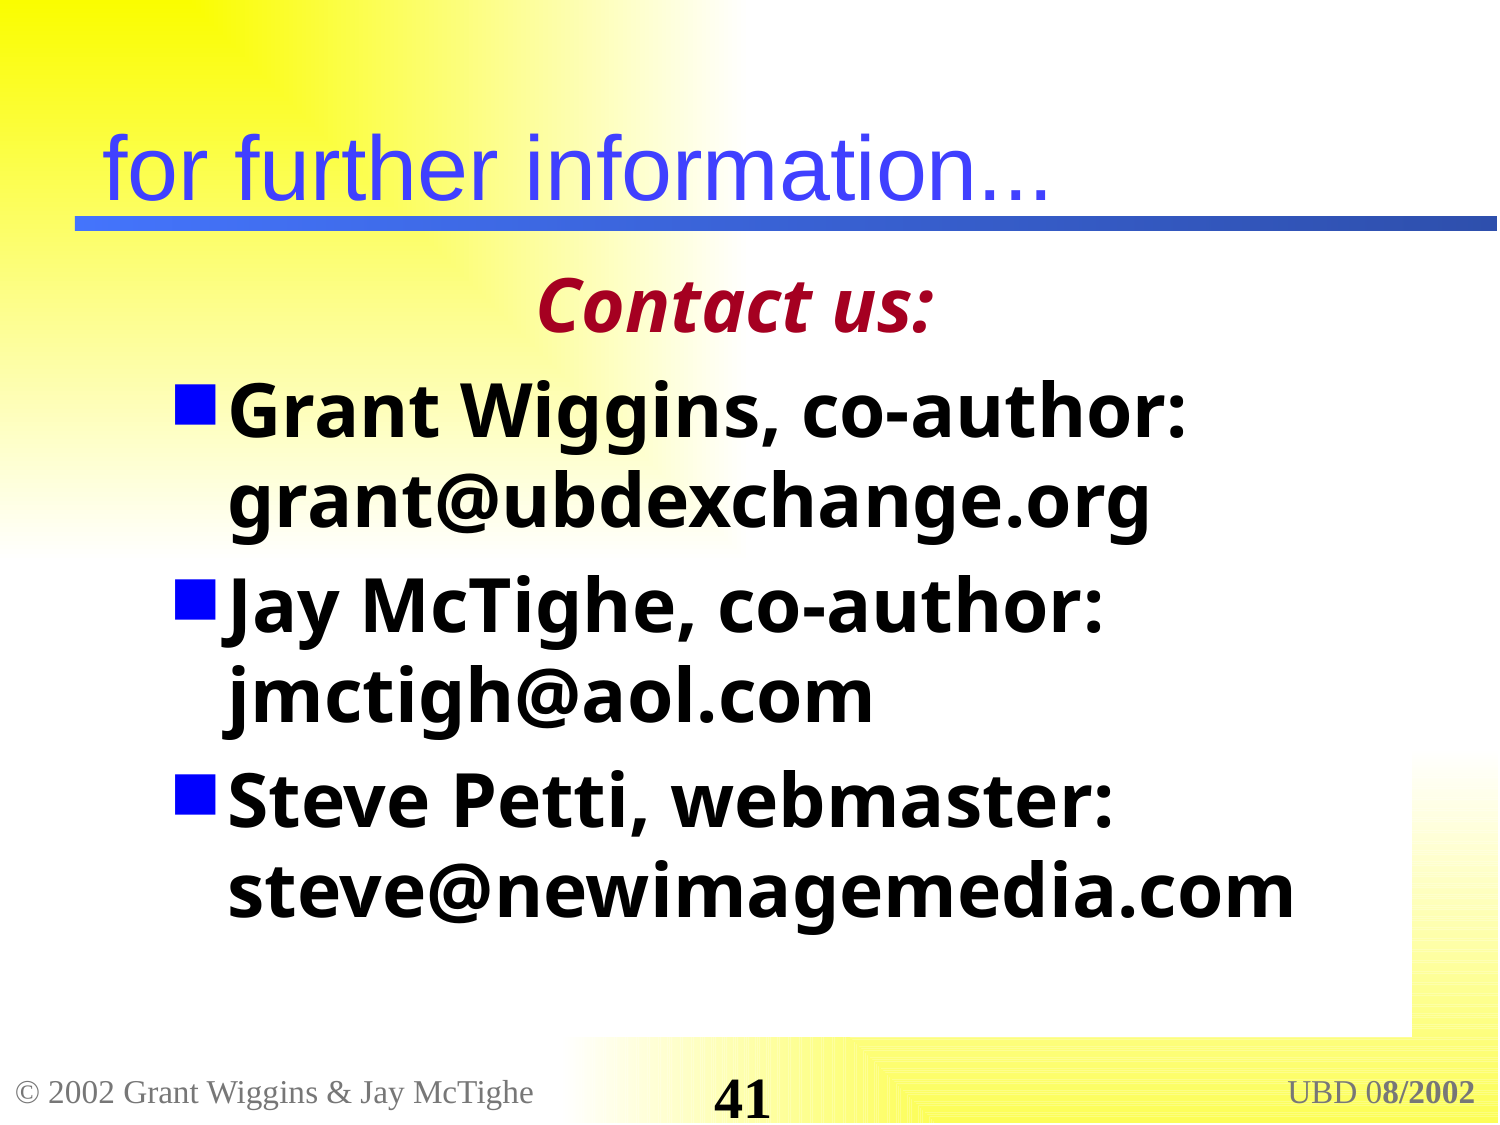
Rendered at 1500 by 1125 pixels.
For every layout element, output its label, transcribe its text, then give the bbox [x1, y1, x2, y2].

title for further information... [86, 36, 1361, 228]
list Contact us: Grant Wiggins, co-author: grant@ubdexchange.org Jay McTighe, co-author: jmctigh@aol.com Steve Petti, webmaster: steve@newimagemedia.com [89, 249, 1401, 1026]
